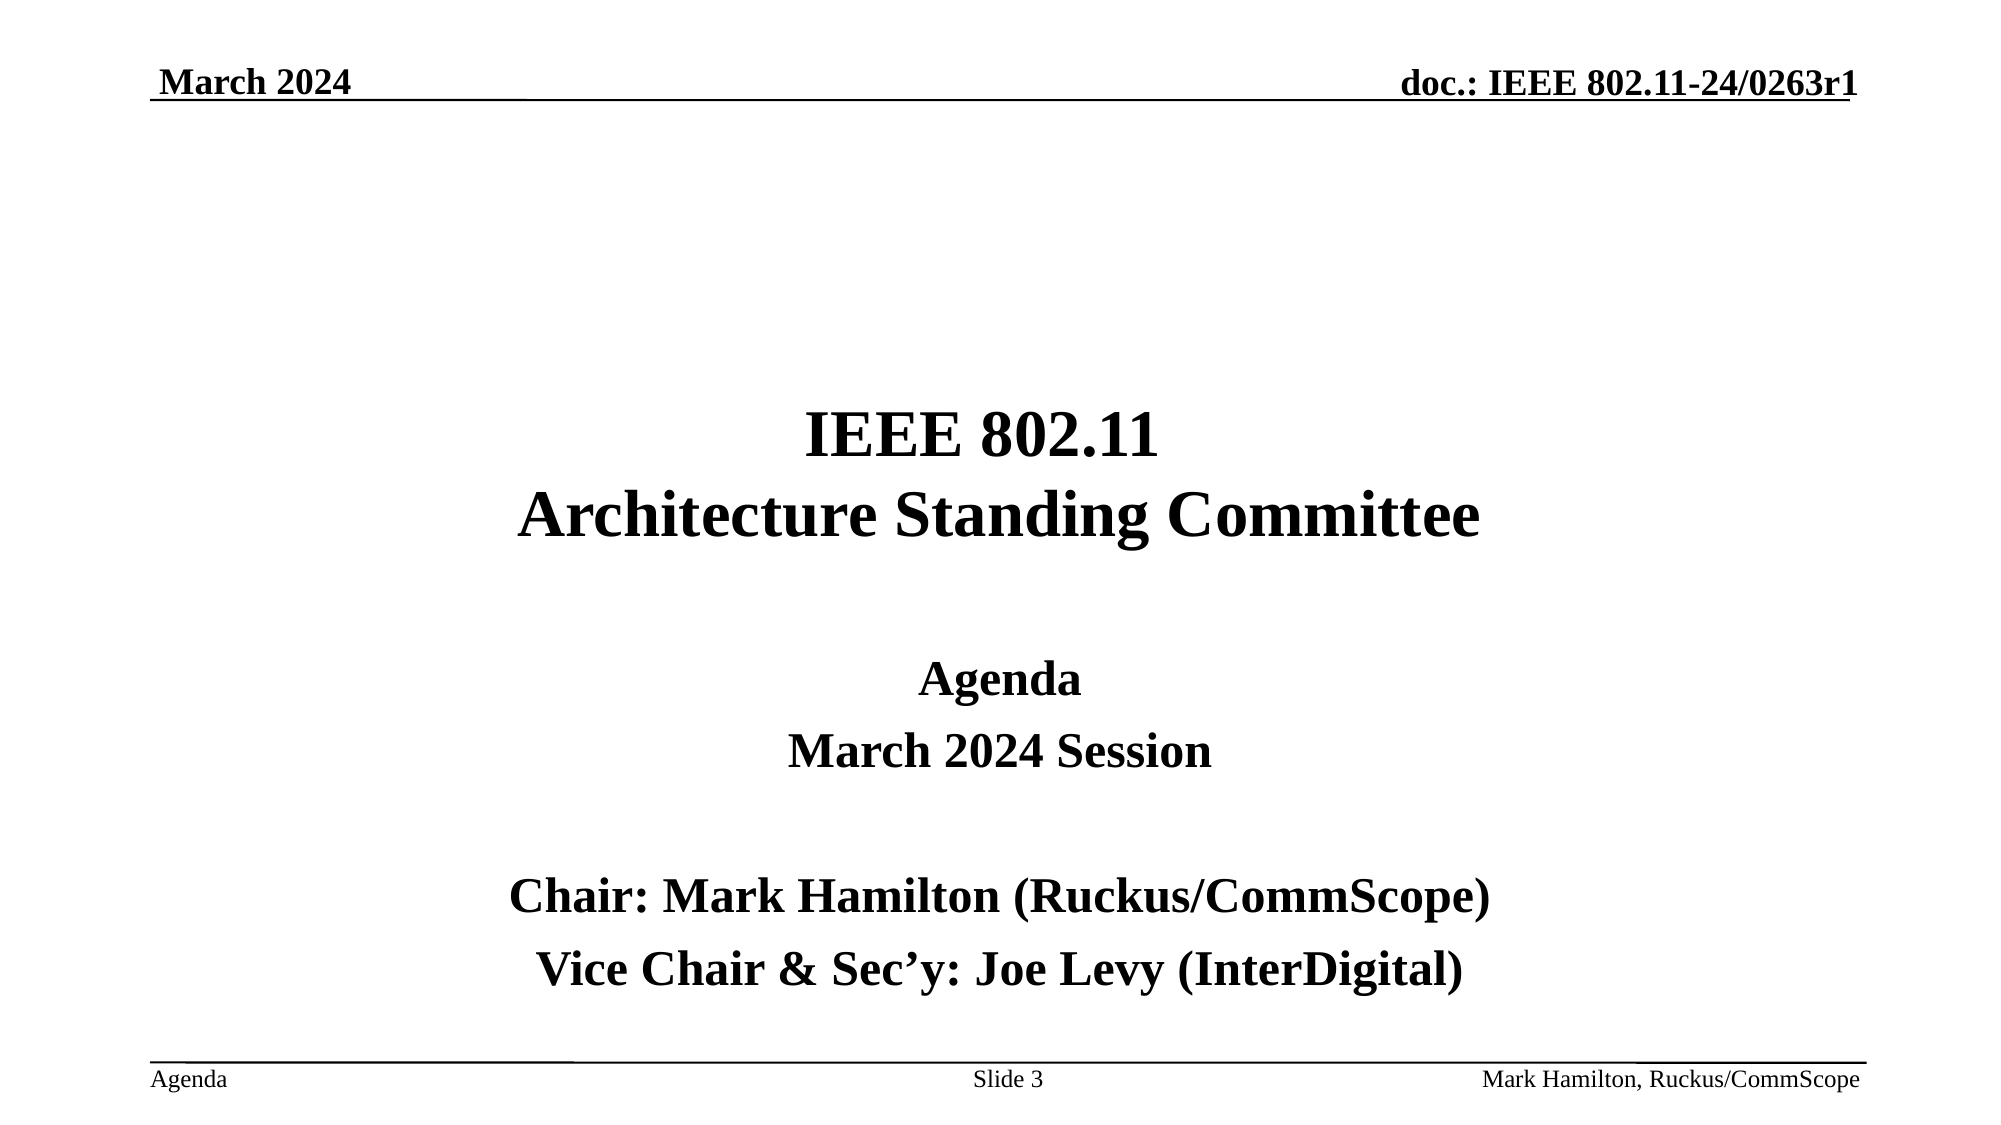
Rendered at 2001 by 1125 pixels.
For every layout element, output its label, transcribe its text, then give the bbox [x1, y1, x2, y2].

title IEEE 802.11 Architecture Standing Committee [149, 349, 1851, 591]
subtitle Agenda March 2024 Session Chair: Mark Hamilton (Ruckus/CommScope) Vice Chair & Sec’y: Joe Levy (InterDigital) [299, 637, 1701, 926]
slide_number Slide 3 [950, 1061, 1067, 1123]
